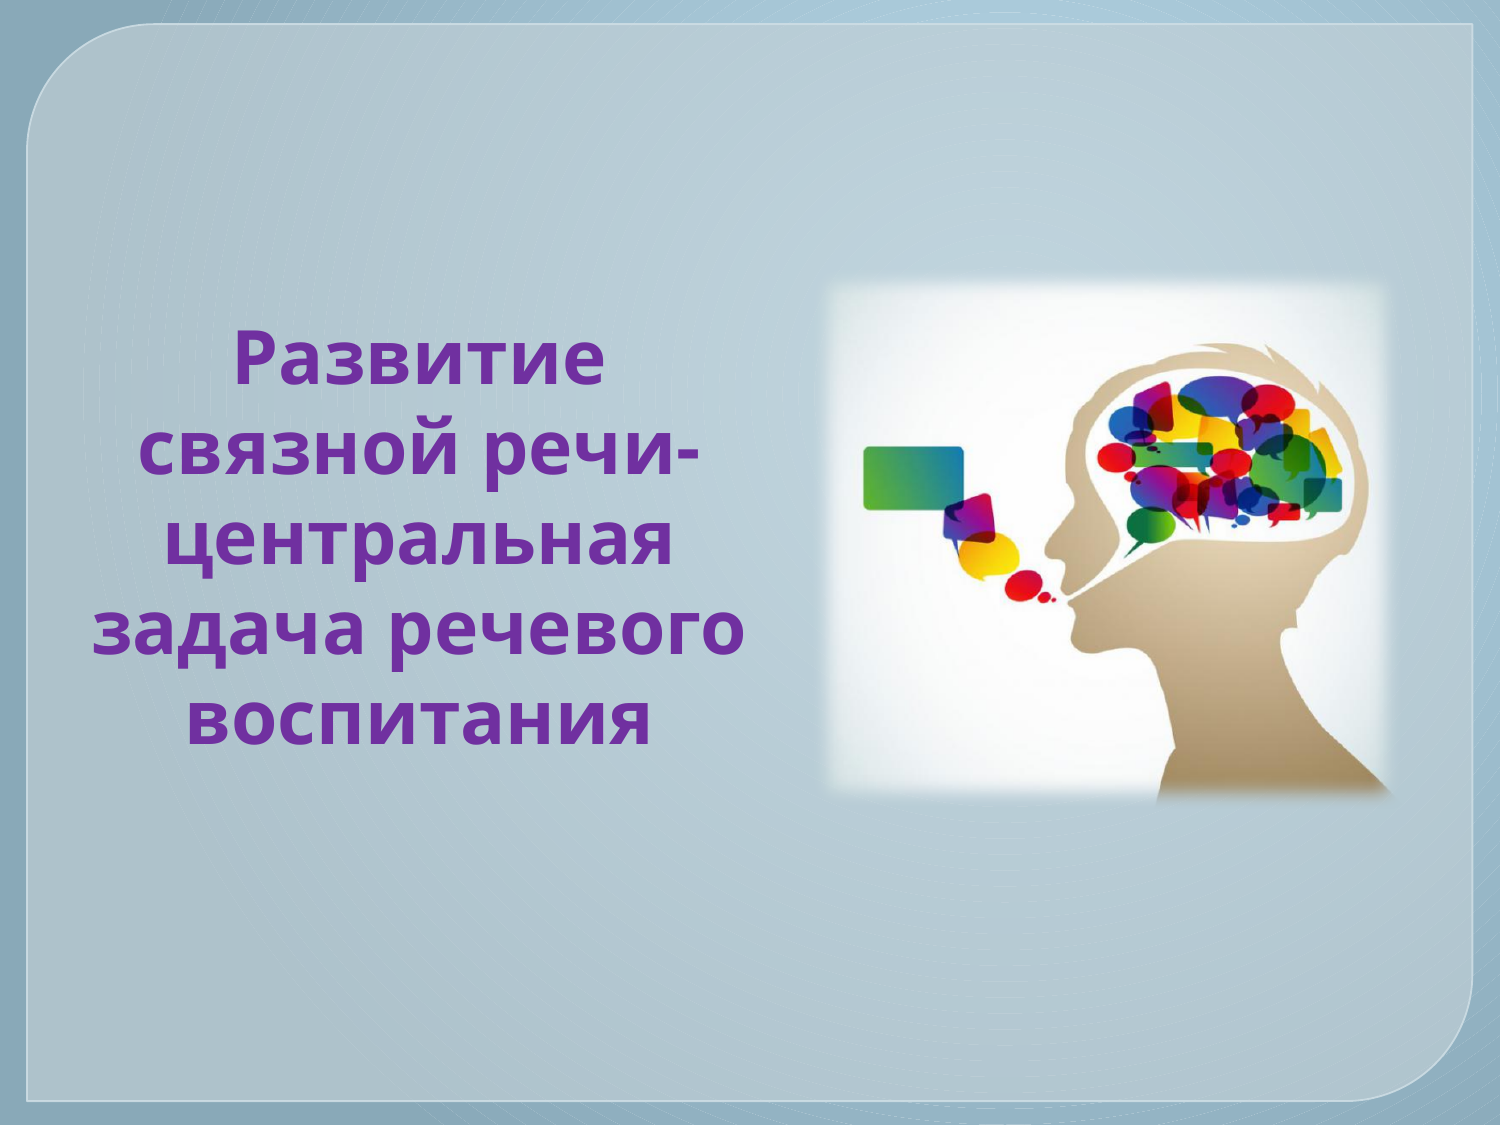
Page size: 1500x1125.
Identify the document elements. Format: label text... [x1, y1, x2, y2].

text_box Развитие связной речи- центральная задача речевого воспитания [64, 302, 774, 768]
picture [808, 265, 1404, 810]
